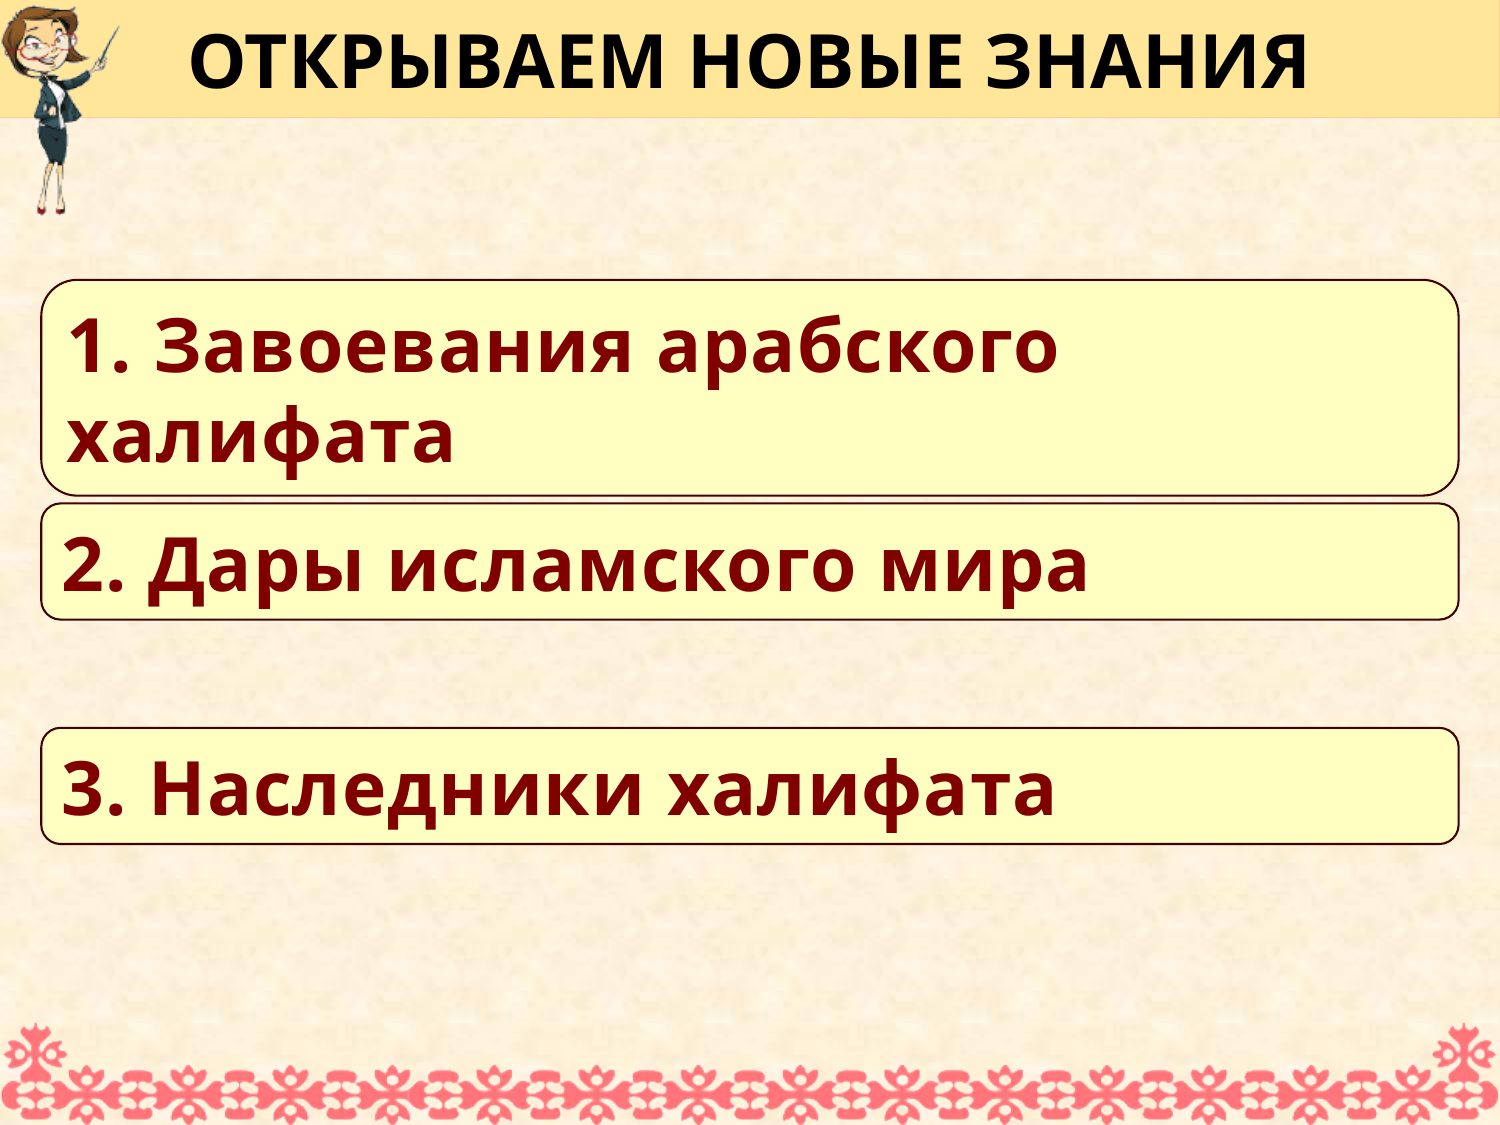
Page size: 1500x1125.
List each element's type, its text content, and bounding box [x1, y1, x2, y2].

text_box 1. Завоевания арабского халифата [41, 279, 1459, 496]
picture [0, 0, 1500, 1125]
title ОТКРЫВАЕМ НОВЫЕ ЗНАНИЯ [124, 0, 1459, 119]
text_box 3. Наследники халифата [41, 727, 1459, 845]
text_box 2. Дары исламского мира [41, 503, 1459, 620]
